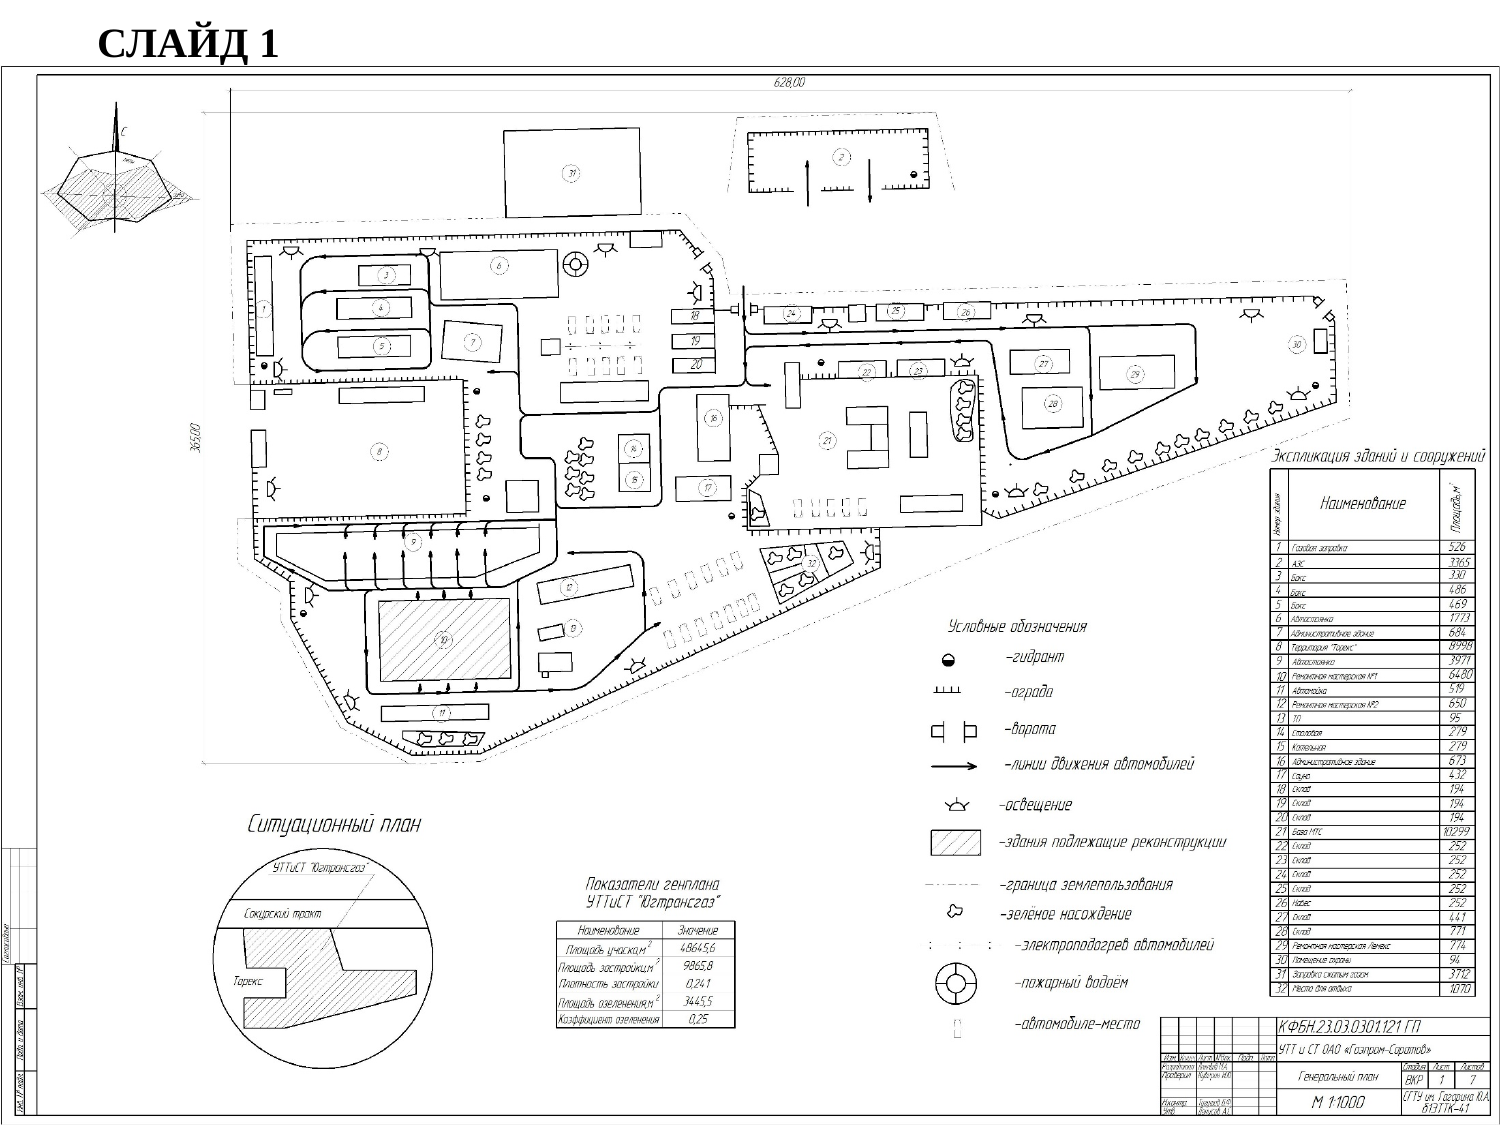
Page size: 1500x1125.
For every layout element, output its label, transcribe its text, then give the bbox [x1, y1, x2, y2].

picture [0, 64, 1500, 1125]
title СЛАЙД 1 [82, 0, 1432, 63]
